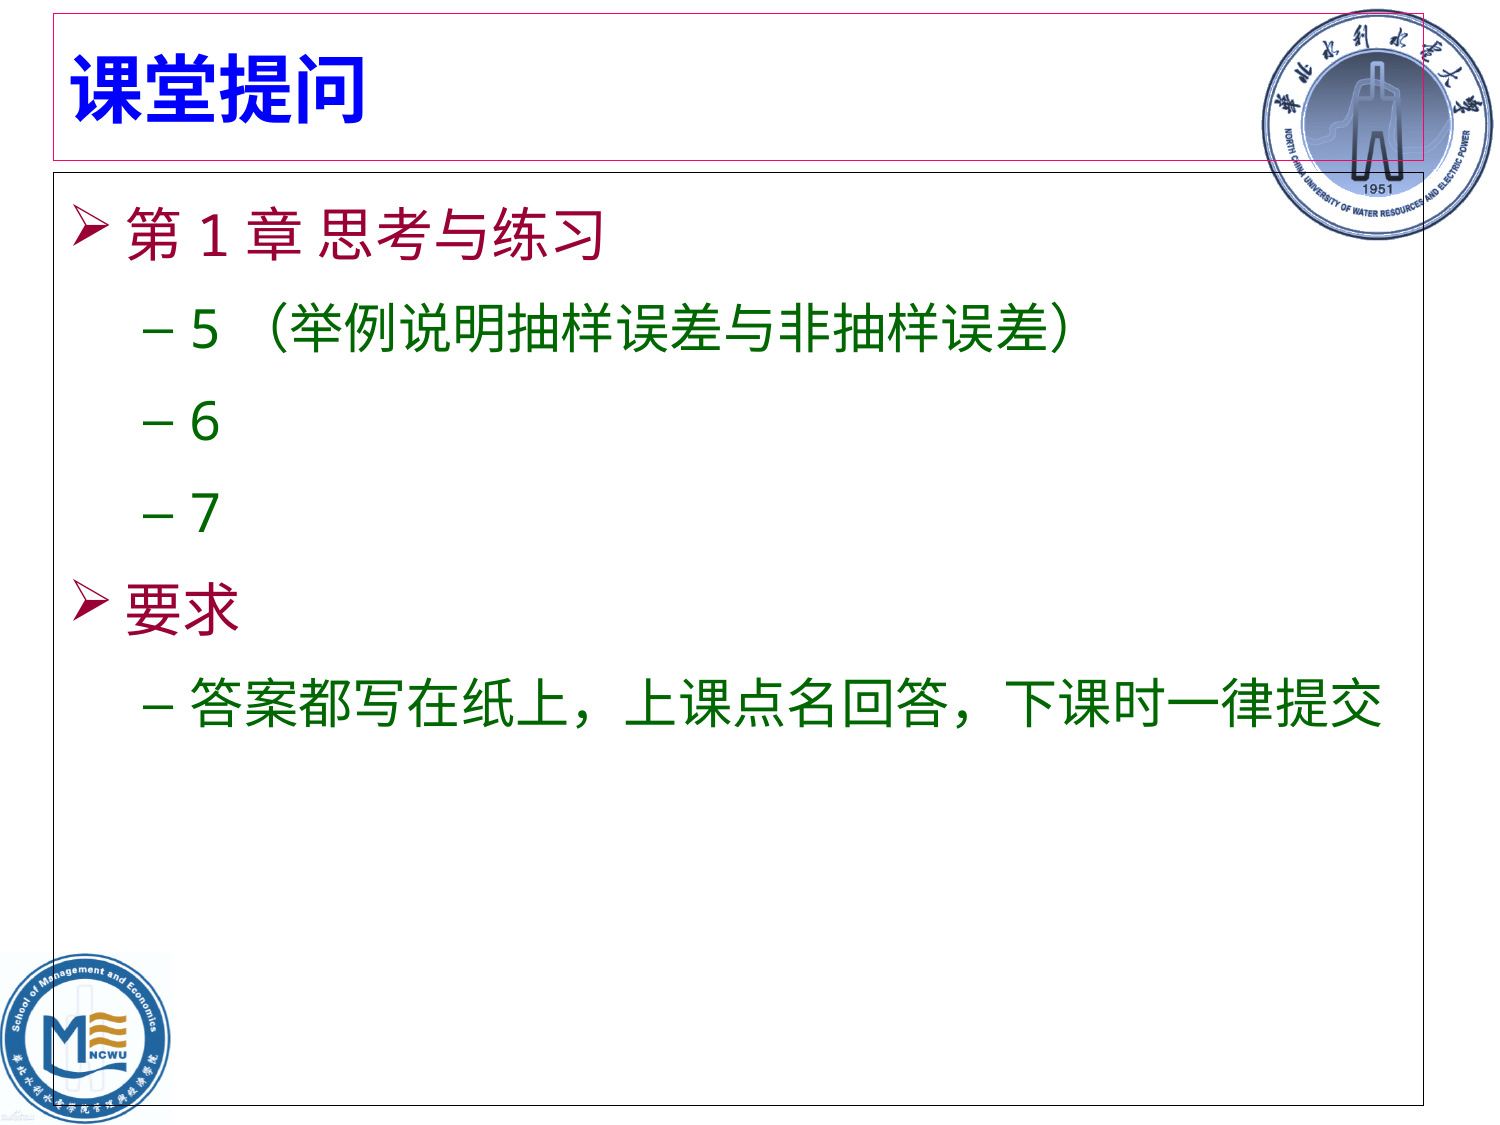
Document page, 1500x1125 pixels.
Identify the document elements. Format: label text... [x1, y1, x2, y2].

list 第1章 思考与练习 5（举例说明抽样误差与非抽样误差） 6 7 要求 答案都写在纸上，上课点名回答，下课时一律提交 [53, 172, 1424, 1106]
picture [0, 952, 172, 1125]
title 课堂提问 [53, 13, 1424, 161]
